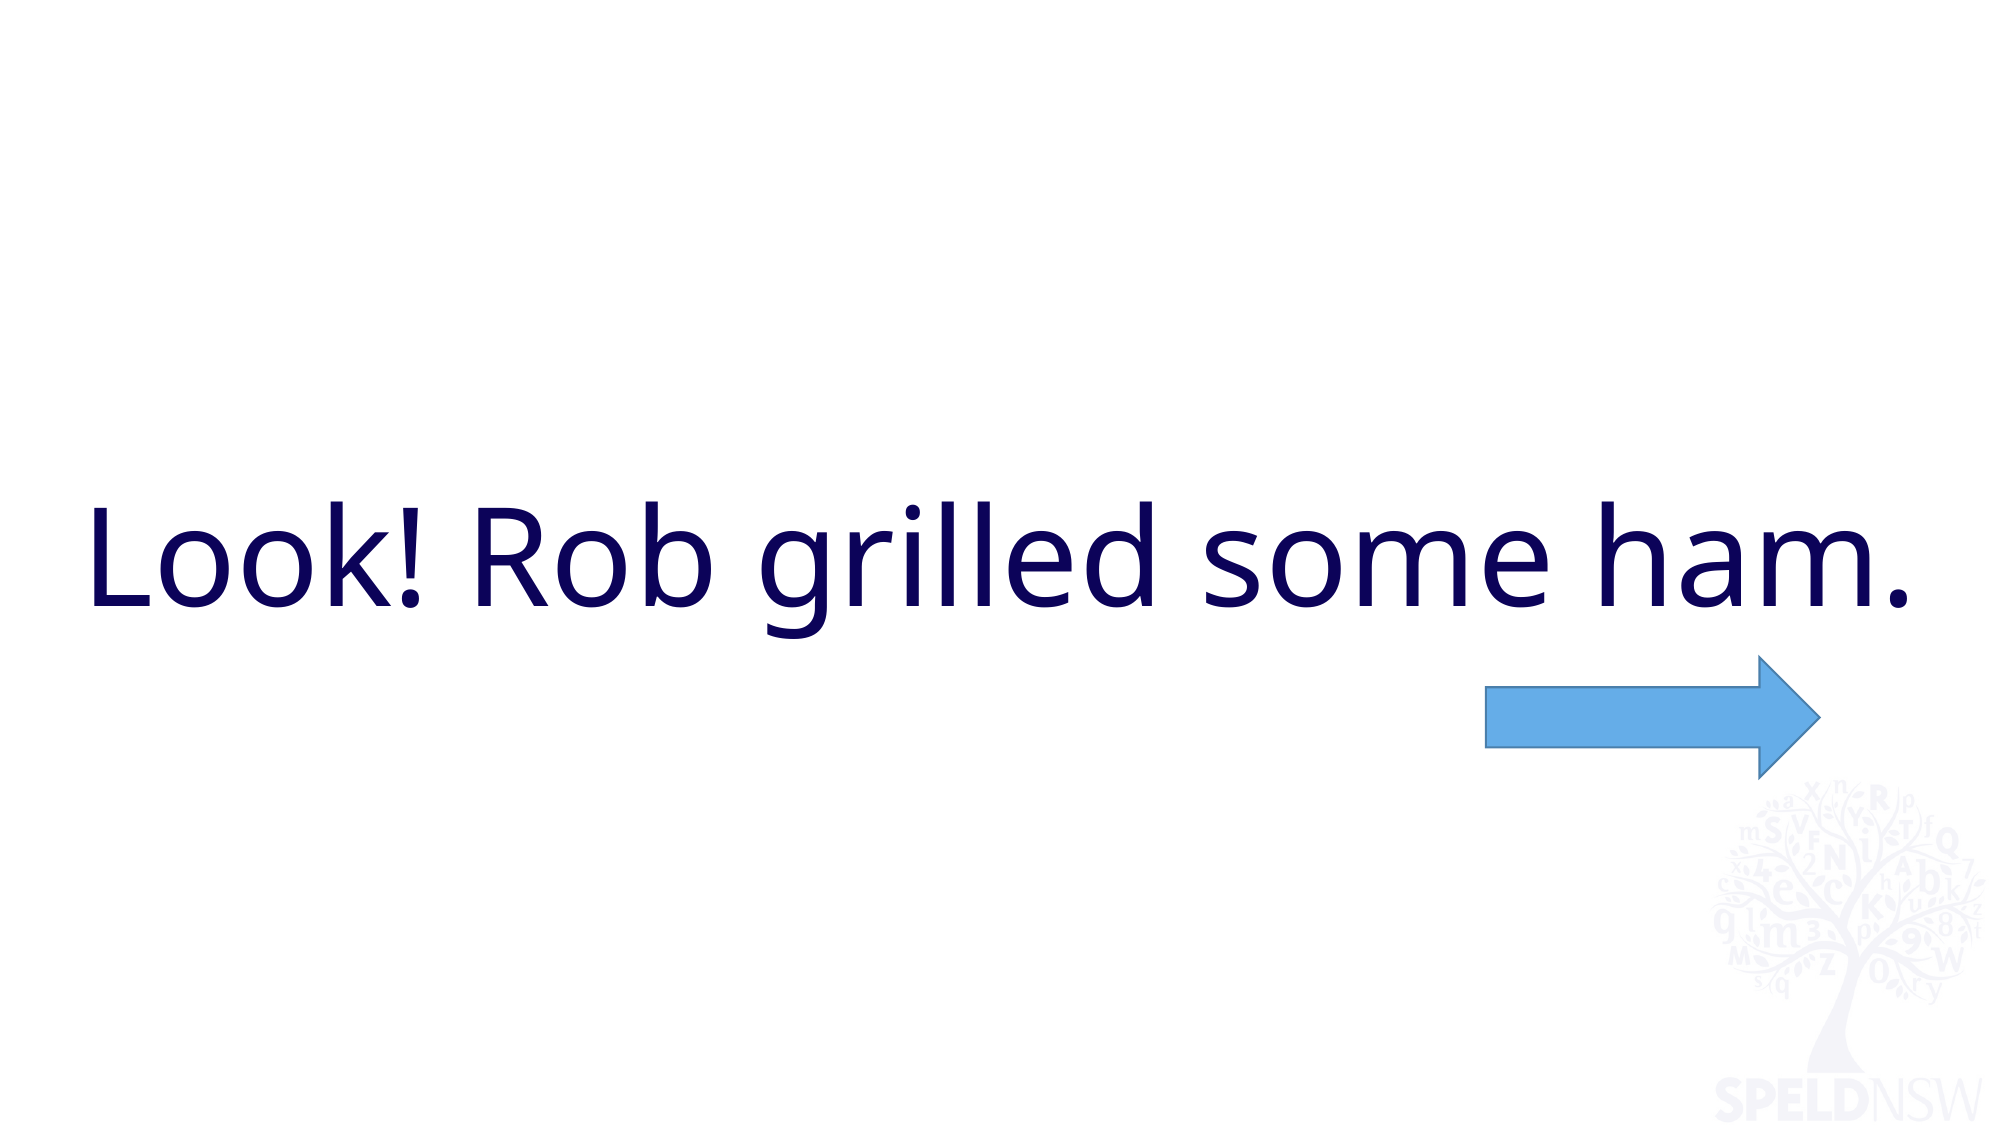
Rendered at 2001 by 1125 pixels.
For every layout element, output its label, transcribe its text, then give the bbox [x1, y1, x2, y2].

title Look! Rob grilled some ham. [0, 366, 2000, 759]
text_box [1484, 654, 1822, 781]
